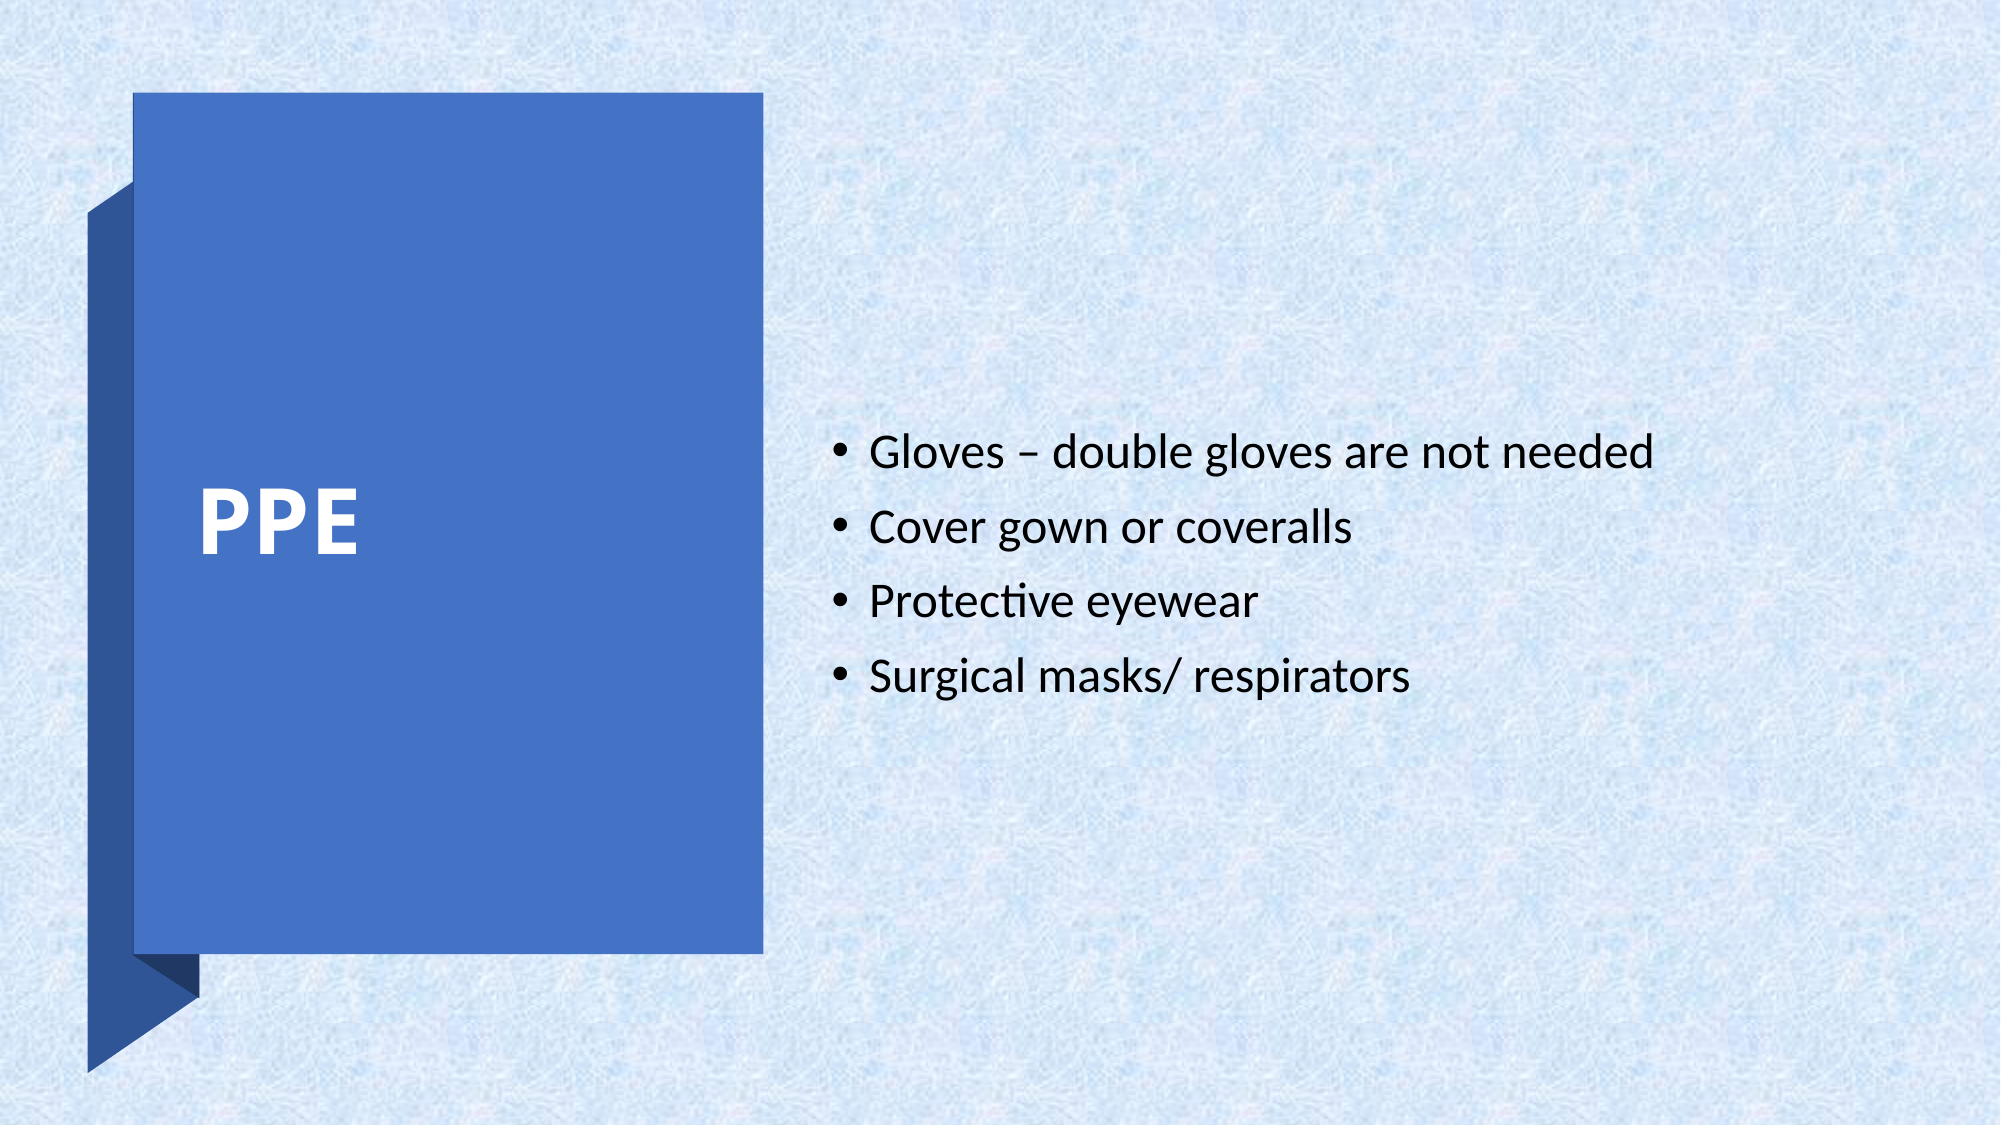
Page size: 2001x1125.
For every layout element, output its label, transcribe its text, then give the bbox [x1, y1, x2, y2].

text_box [87, 92, 764, 1074]
text_box [0, 0, 2000, 1125]
list Gloves – double gloves are not needed Cover gown or coveralls Protective eyewear Surgical masks/ respirators [816, 145, 1888, 903]
